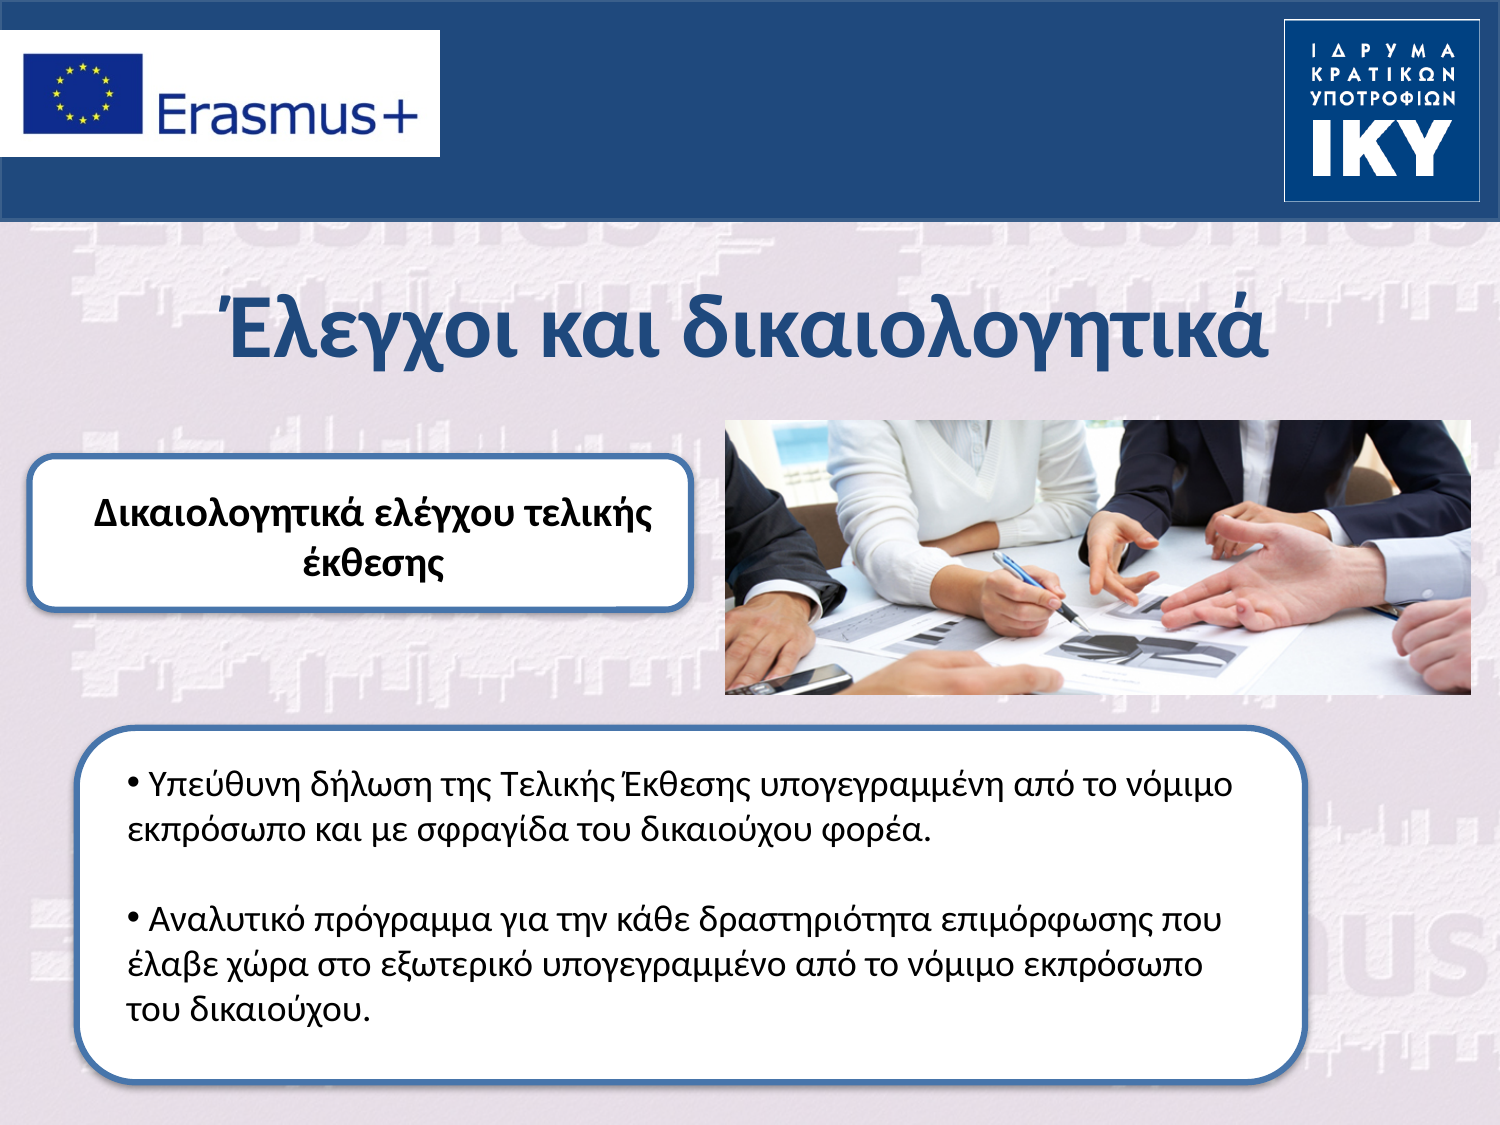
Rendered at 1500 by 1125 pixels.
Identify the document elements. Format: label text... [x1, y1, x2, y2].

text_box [76, 727, 1306, 1083]
text_box [0, 0, 1500, 222]
title Έλεγχοι και δικαιολογητικά [112, 243, 1388, 398]
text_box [29, 455, 692, 610]
picture [1283, 18, 1480, 202]
picture [725, 420, 1471, 695]
picture [0, 30, 440, 157]
